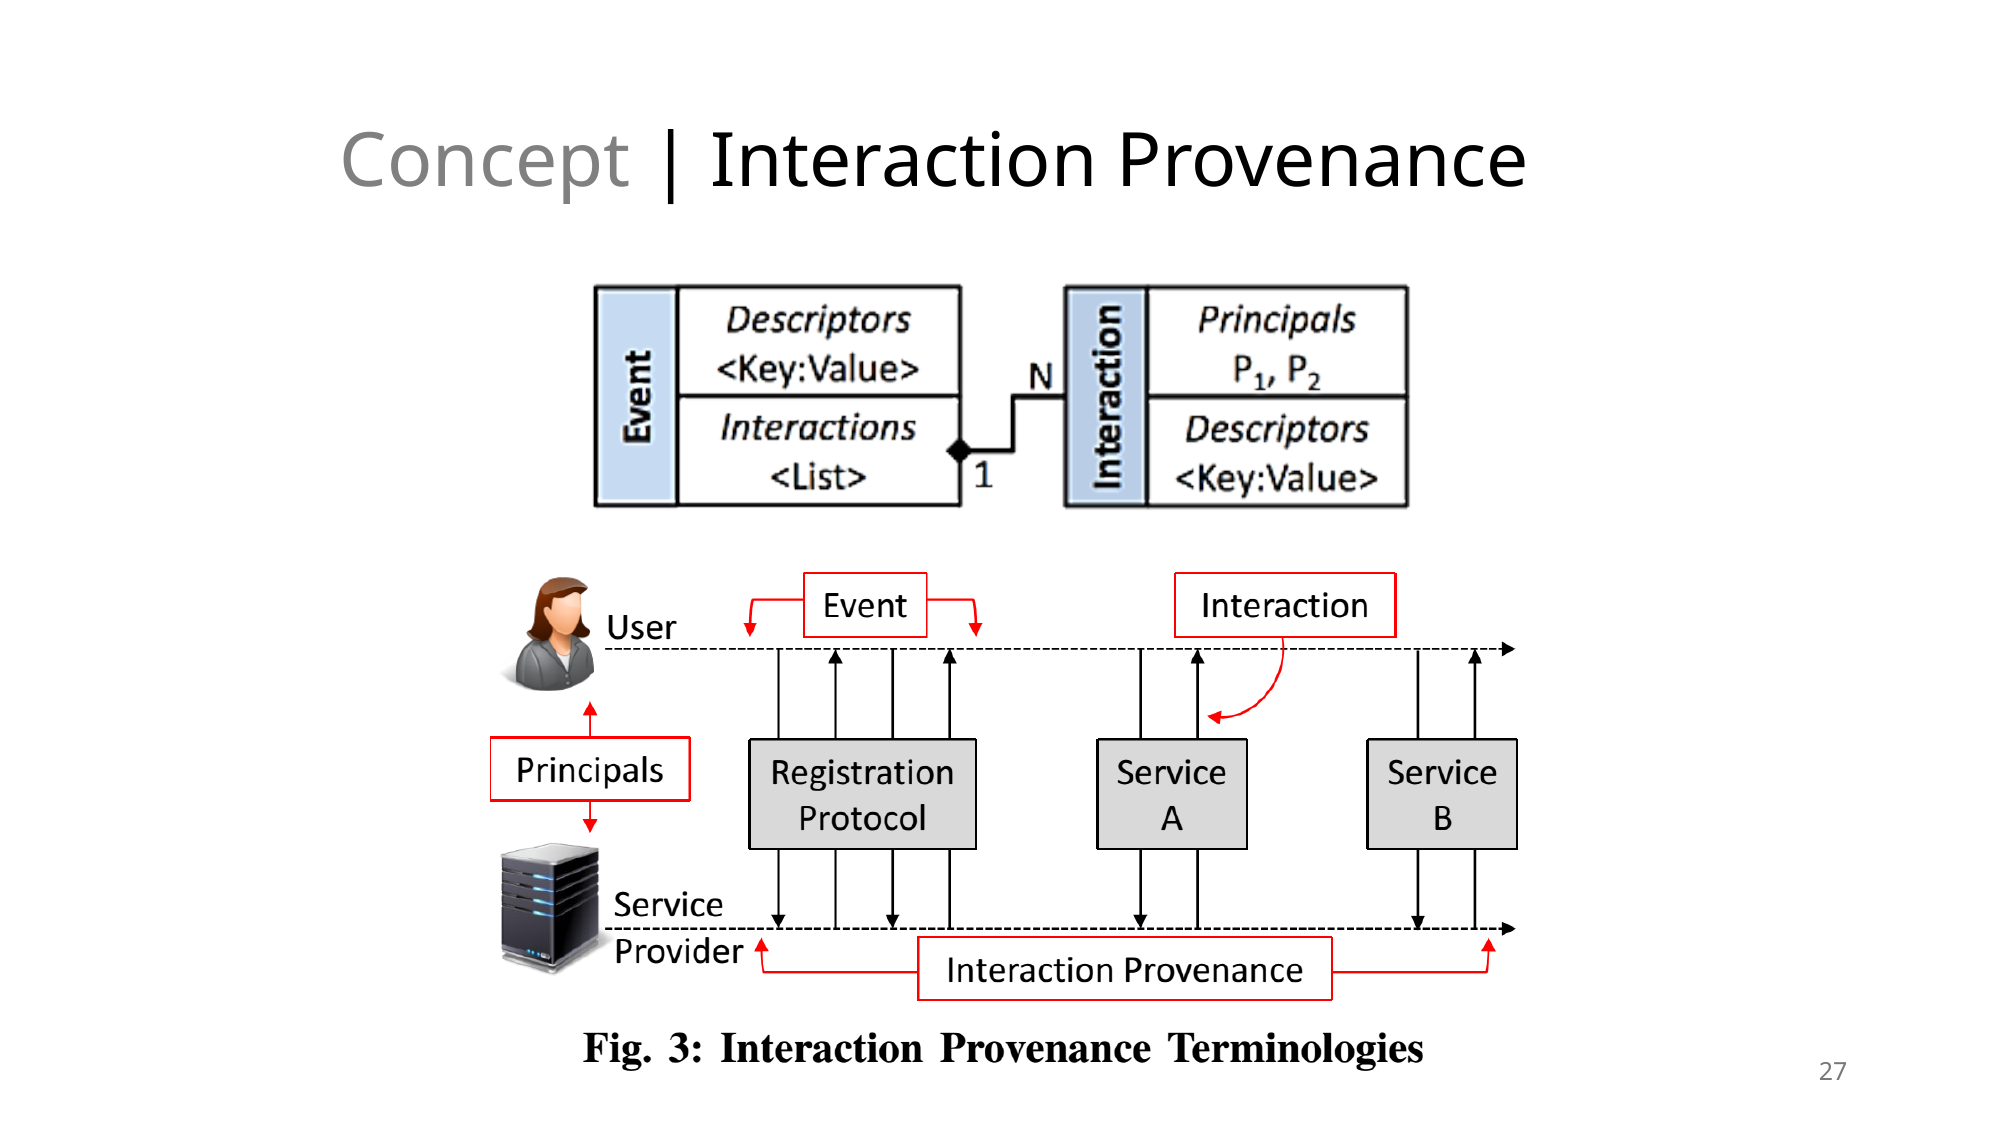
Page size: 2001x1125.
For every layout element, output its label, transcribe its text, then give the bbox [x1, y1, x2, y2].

picture [573, 261, 1438, 538]
title Concept | Interaction Provenance [324, 75, 1675, 250]
slide_number 27 [1412, 1042, 1863, 1103]
picture [474, 549, 1538, 1083]
